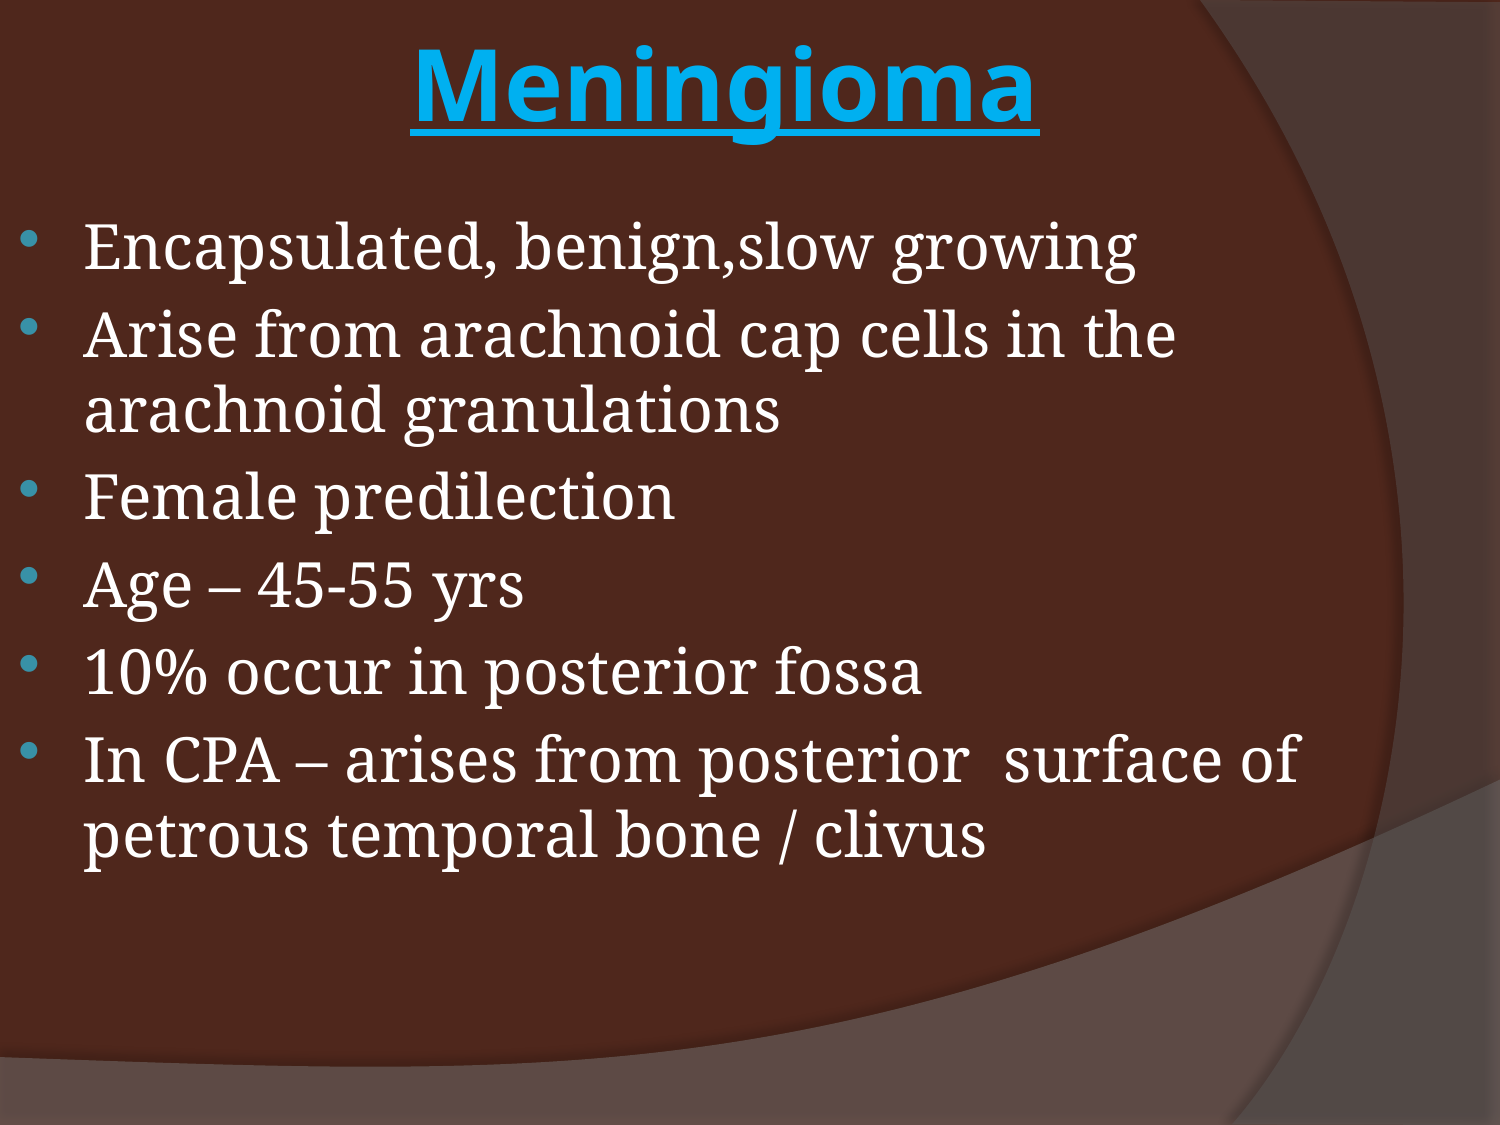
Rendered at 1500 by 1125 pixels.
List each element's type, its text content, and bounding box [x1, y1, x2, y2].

list Encapsulated, benign,slow growing Arise from arachnoid cap cells in the arachnoid granulations Female predilection Age – 45-55 yrs 10% occur in posterior fossa In CPA – arises from posterior surface of petrous temporal bone / clivus [0, 200, 1425, 1079]
title Meningioma [50, 0, 1400, 163]
